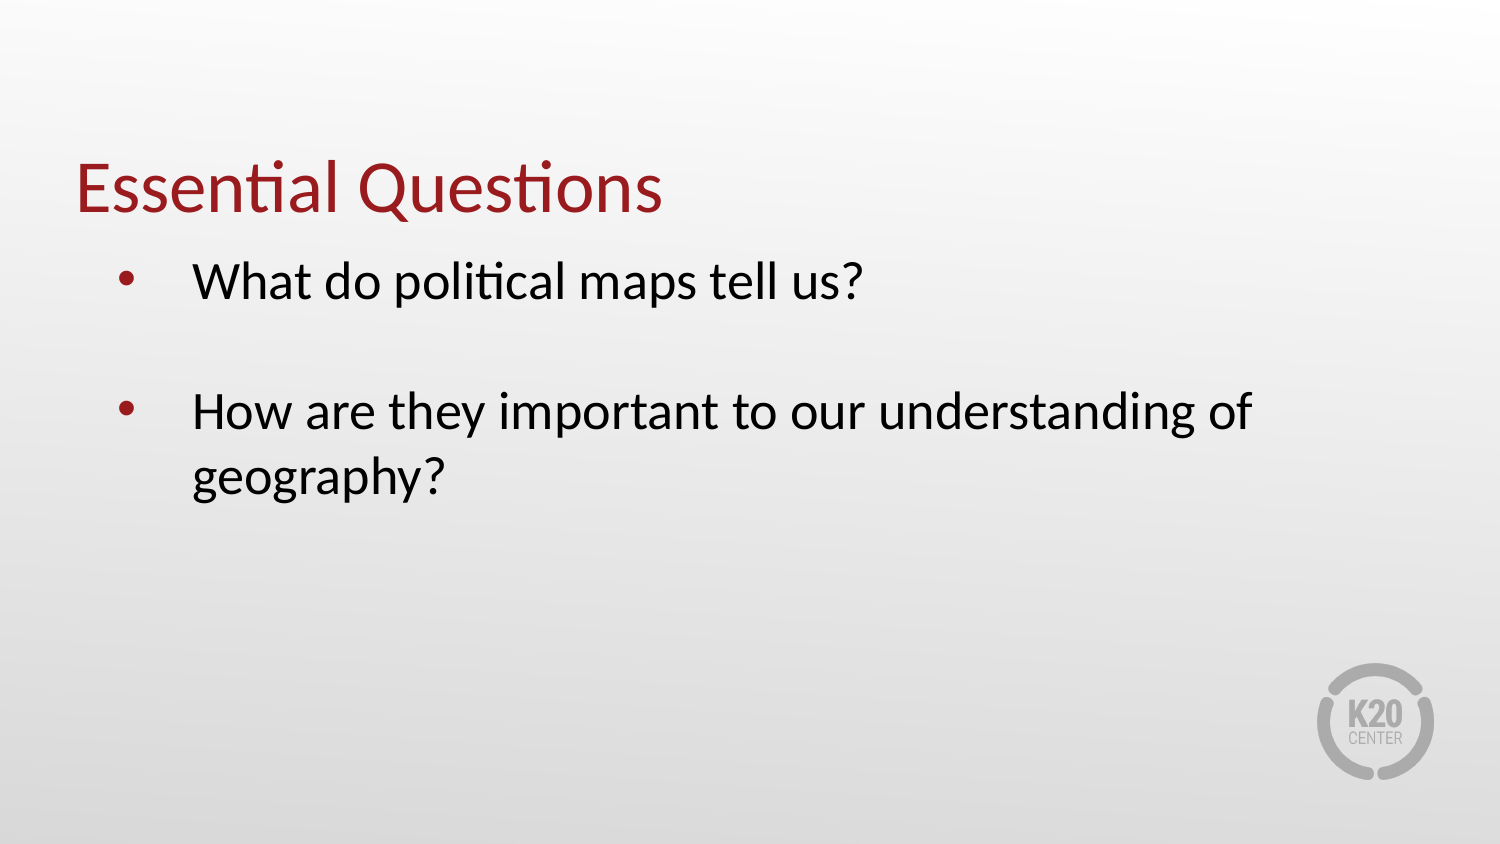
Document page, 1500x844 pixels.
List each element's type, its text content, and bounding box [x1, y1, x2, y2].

picture [1300, 646, 1451, 797]
list What do political maps tell us? How are they important to our understanding of geography? [75, 238, 1425, 779]
title Essential Questions [75, 86, 1425, 228]
